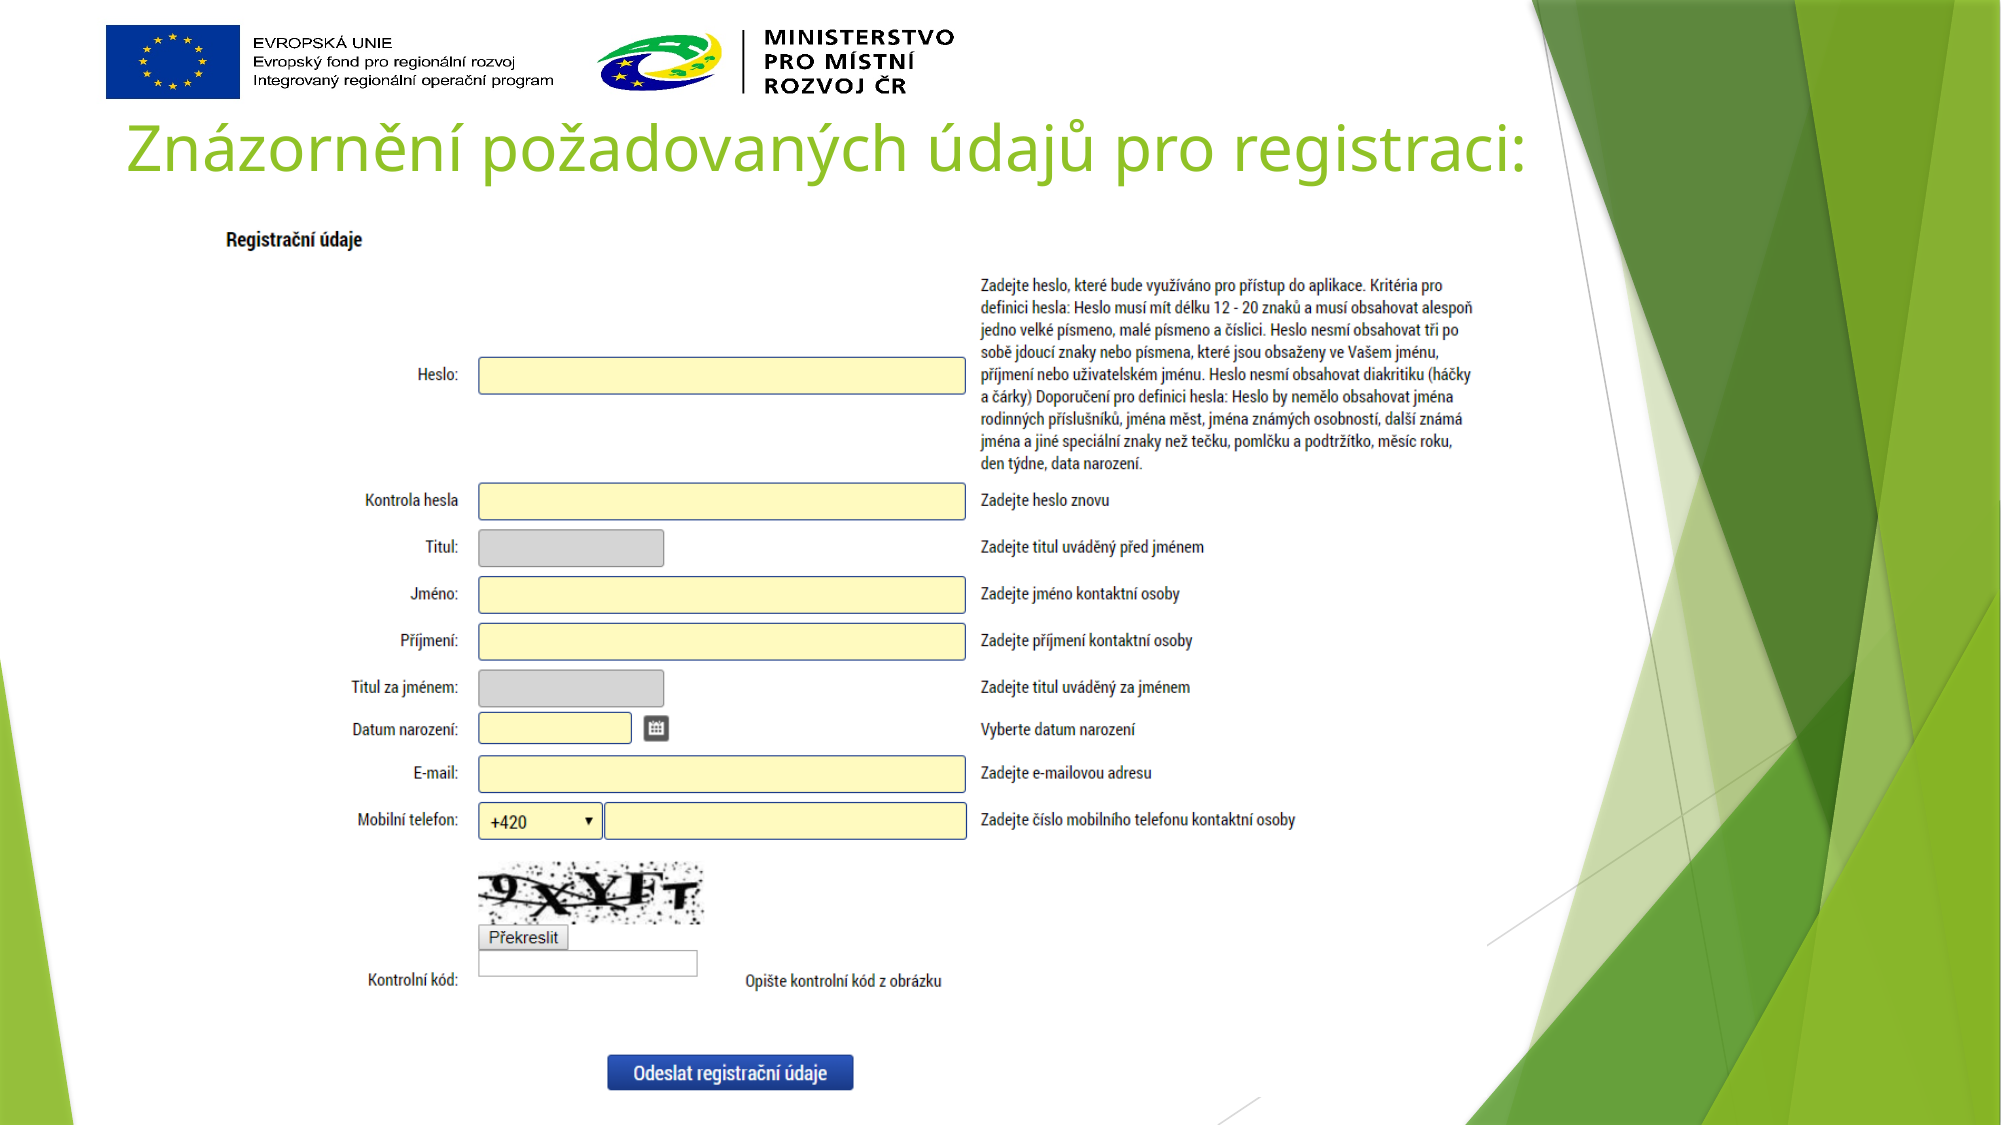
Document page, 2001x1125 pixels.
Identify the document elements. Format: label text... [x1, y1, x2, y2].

title Znázornění požadovaných údajů pro registraci: [111, 99, 1571, 211]
picture [76, 0, 984, 123]
picture [219, 210, 1487, 1098]
